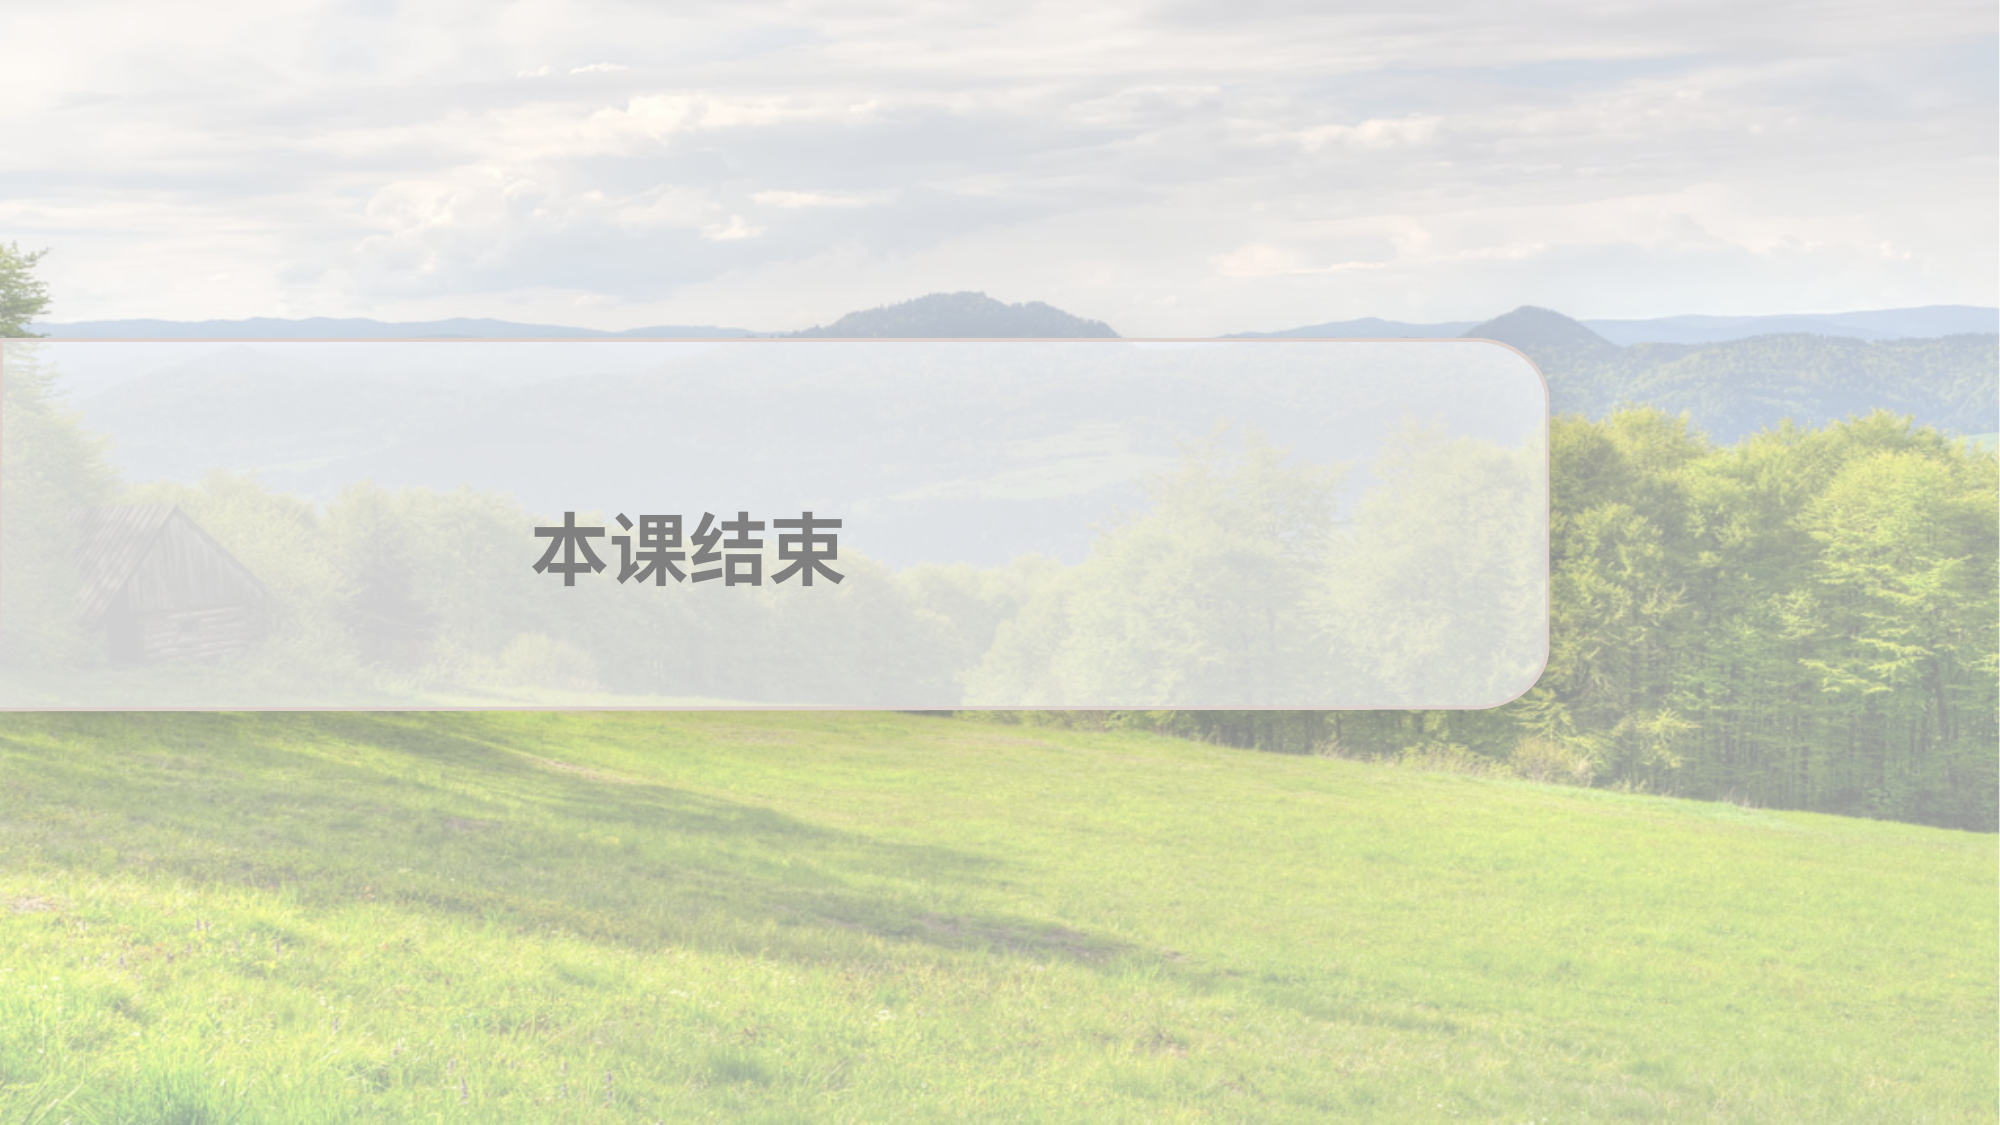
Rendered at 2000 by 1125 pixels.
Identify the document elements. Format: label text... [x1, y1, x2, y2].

text_box [0, 337, 1550, 712]
text_box 本课结束 [515, 424, 947, 625]
